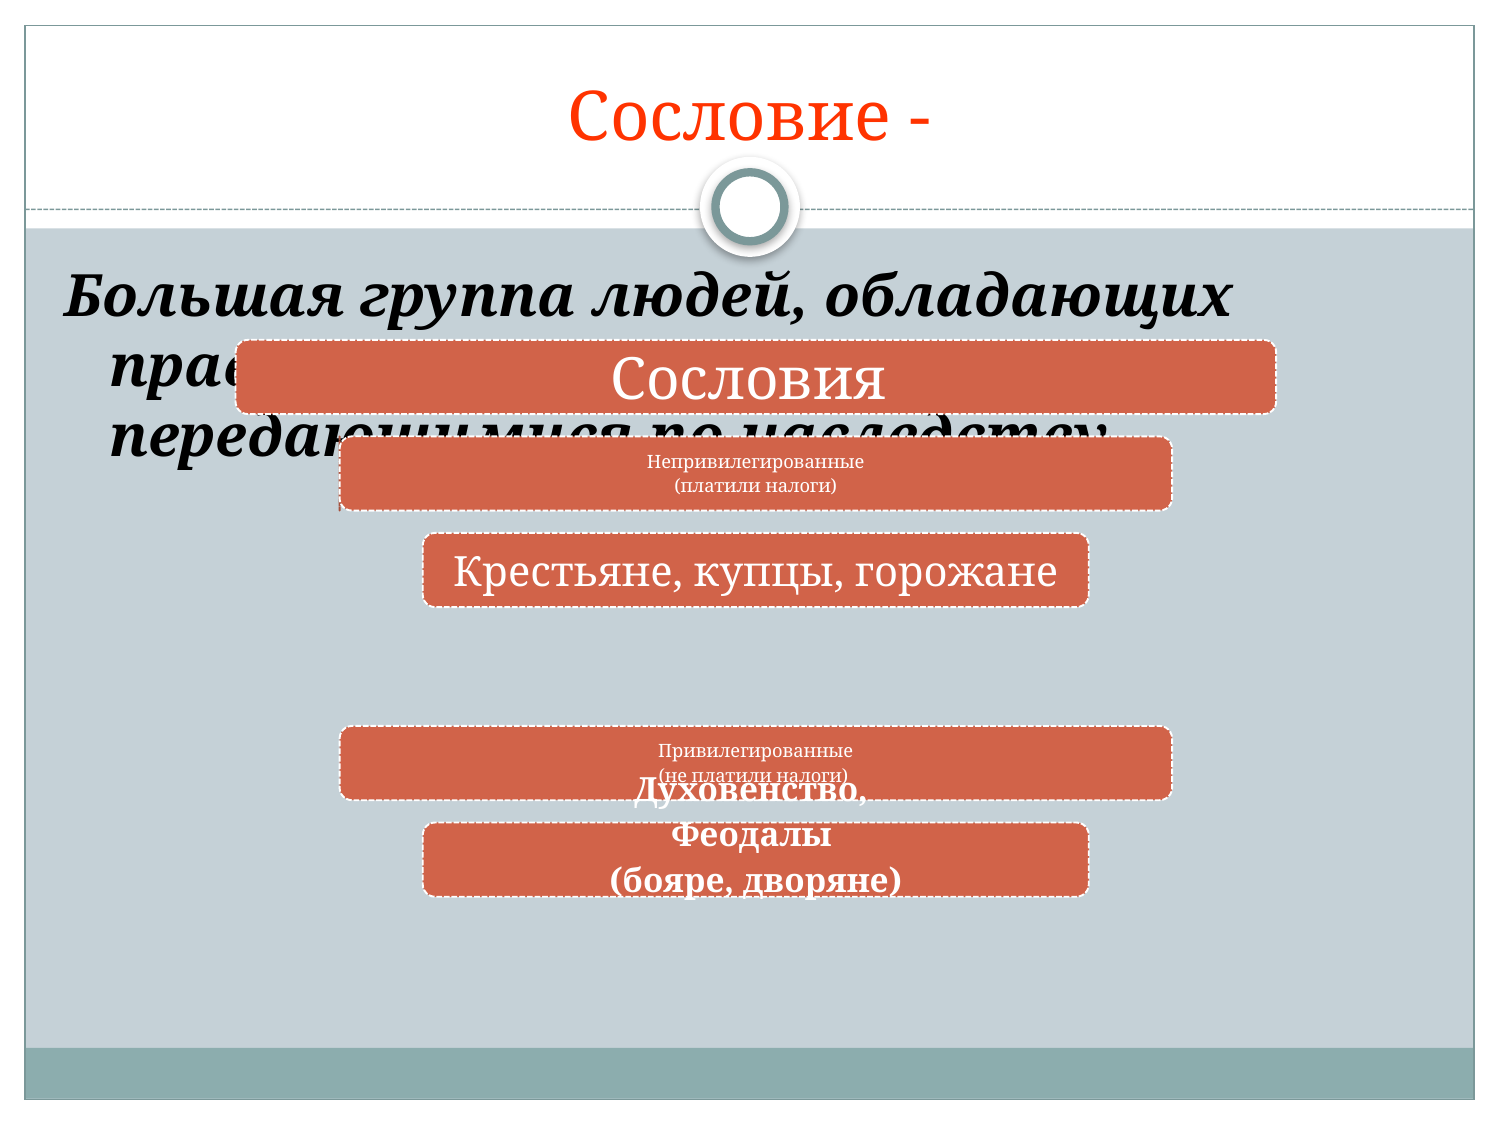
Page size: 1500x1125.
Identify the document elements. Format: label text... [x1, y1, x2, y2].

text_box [105, 339, 1407, 1091]
list Большая группа людей, обладающих правами и обязанностями , передающимися по наследству. [49, 250, 1445, 1001]
title Сословие - [49, 37, 1450, 162]
